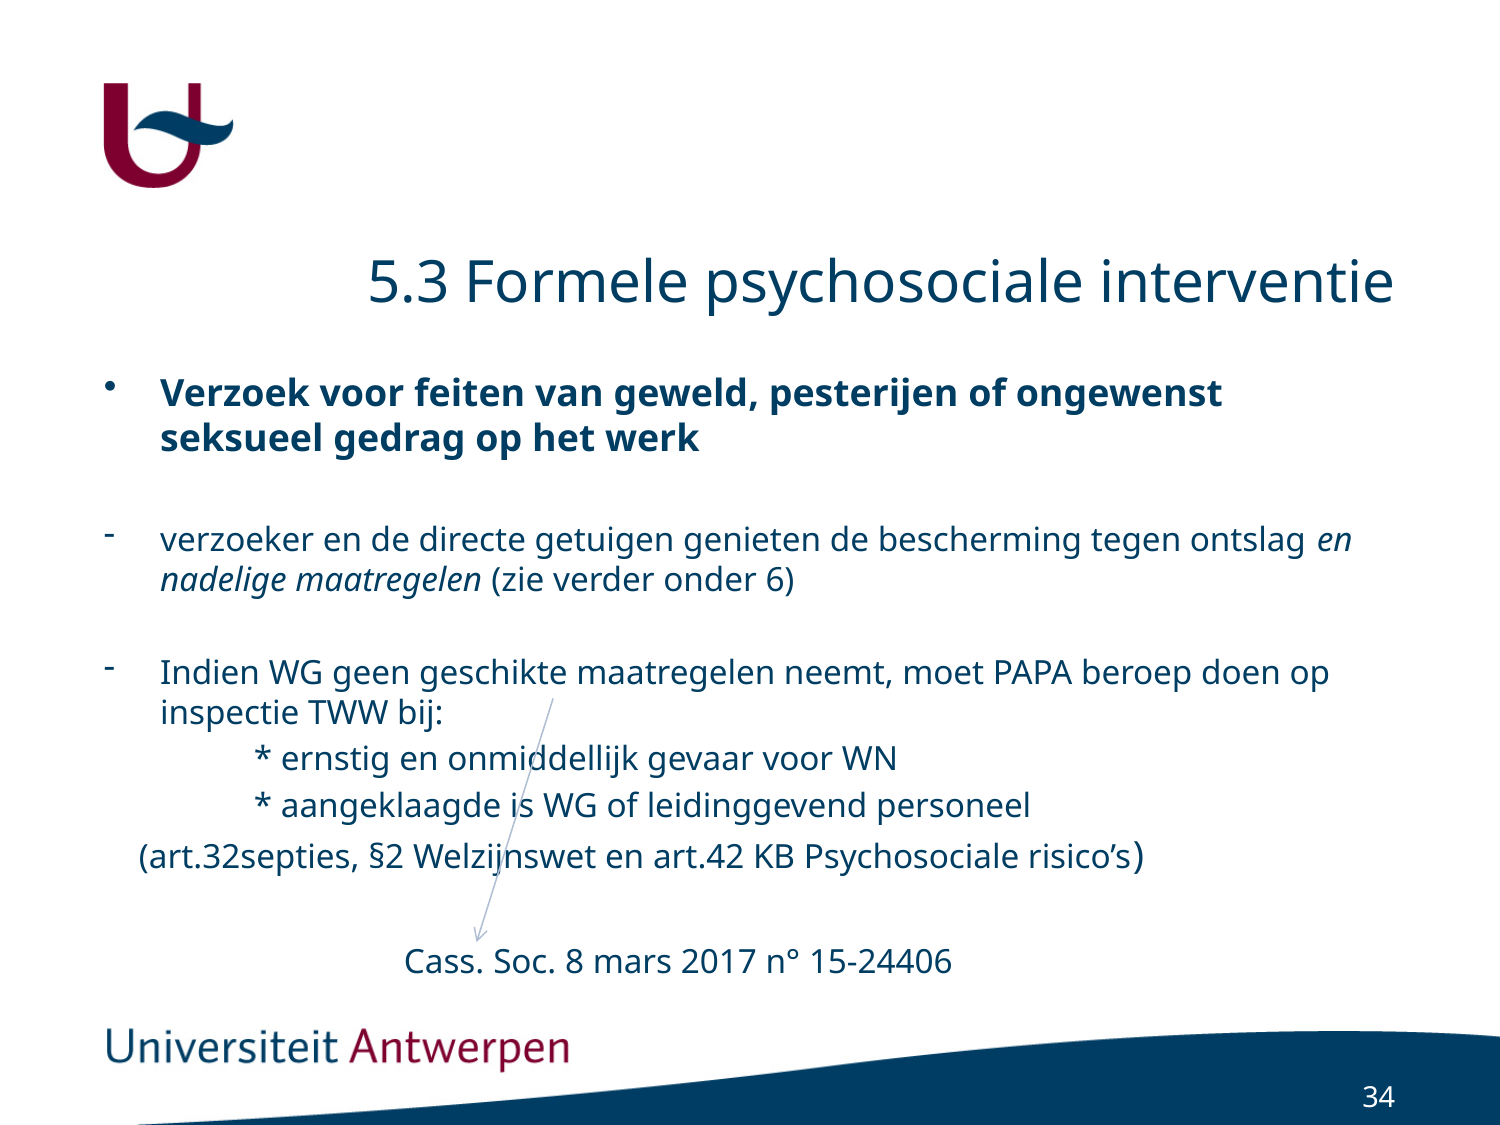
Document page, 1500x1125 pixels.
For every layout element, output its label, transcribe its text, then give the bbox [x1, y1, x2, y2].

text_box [476, 698, 554, 943]
title 5.3 Formele psychosociale interventie [103, 240, 1395, 358]
picture [103, 83, 234, 188]
picture [103, 1025, 1500, 1125]
list Verzoek voor feiten van geweld, pesterijen of ongewenst seksueel gedrag op het werk verzoeker en de directe getuigen genieten de bescherming tegen ontslag en nadelige maatregelen (zie verder onder 6) Indien WG geen geschikte maatregelen neemt, moet PAPA beroep doen op inspectie TWW bij: * ernstig en onmiddellijk gevaar voor WN * aangeklaagde is WG of leidinggevend personeel (art.32septies, §2 Welzijnswet en art.42 KB Psychosociale risico’s) Cass. Soc. 8 mars 2017 n° 15-24406 [103, 368, 1395, 1025]
